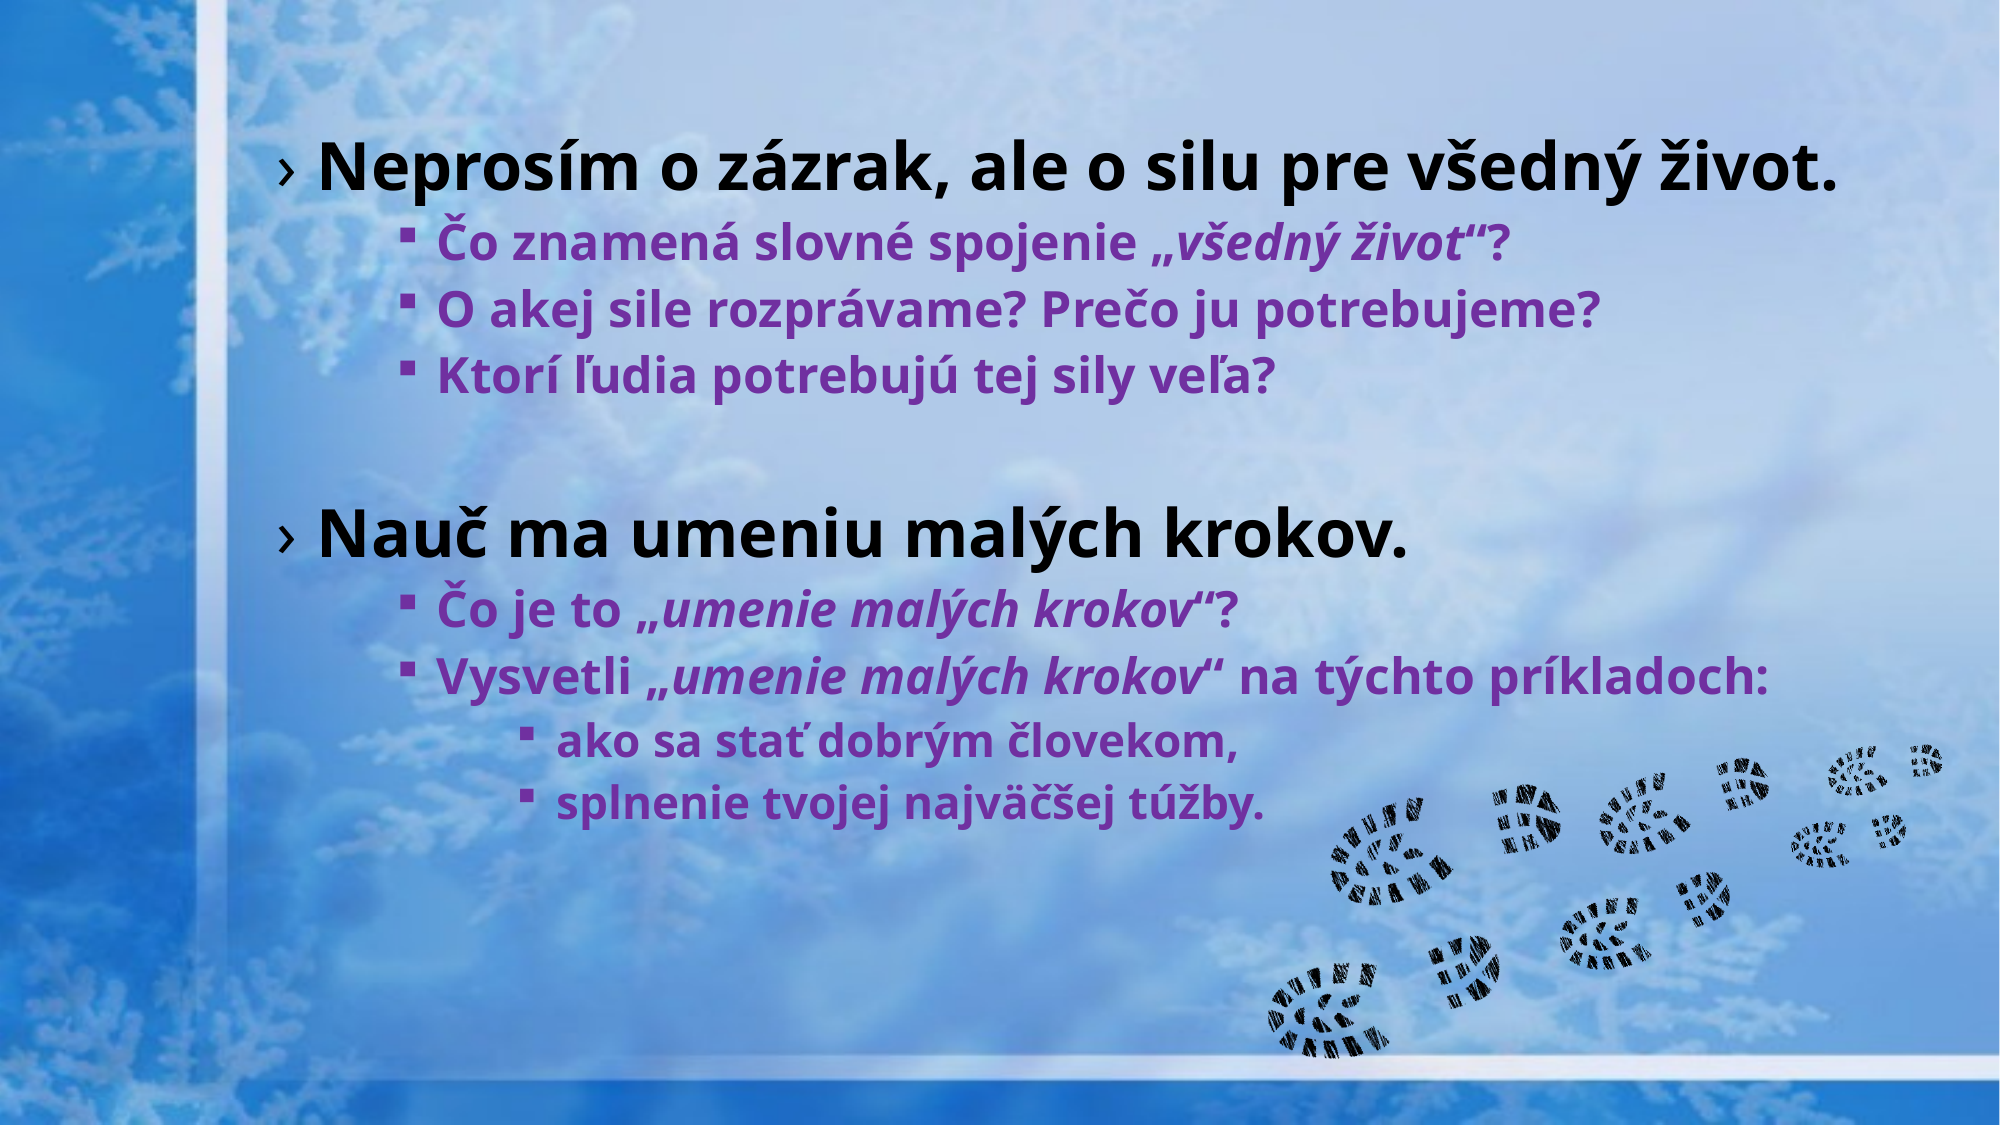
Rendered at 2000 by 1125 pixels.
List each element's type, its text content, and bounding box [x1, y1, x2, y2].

picture [0, 0, 2000, 1125]
list Neprosím o zázrak, ale o silu pre všedný život. Čo znamená slovné spojenie „všedný život“? O akej sile rozprávame? Prečo ju potrebujeme? Ktorí ľudia potrebujú tej sily veľa? Nauč ma umeniu malých krokov. Čo je to „umenie malých krokov“? Vysvetli „umenie malých krokov“ na týchto príkladoch: ako sa stať dobrým človekom, splnenie tvojej najväčšej túžby. [261, 125, 1945, 1084]
